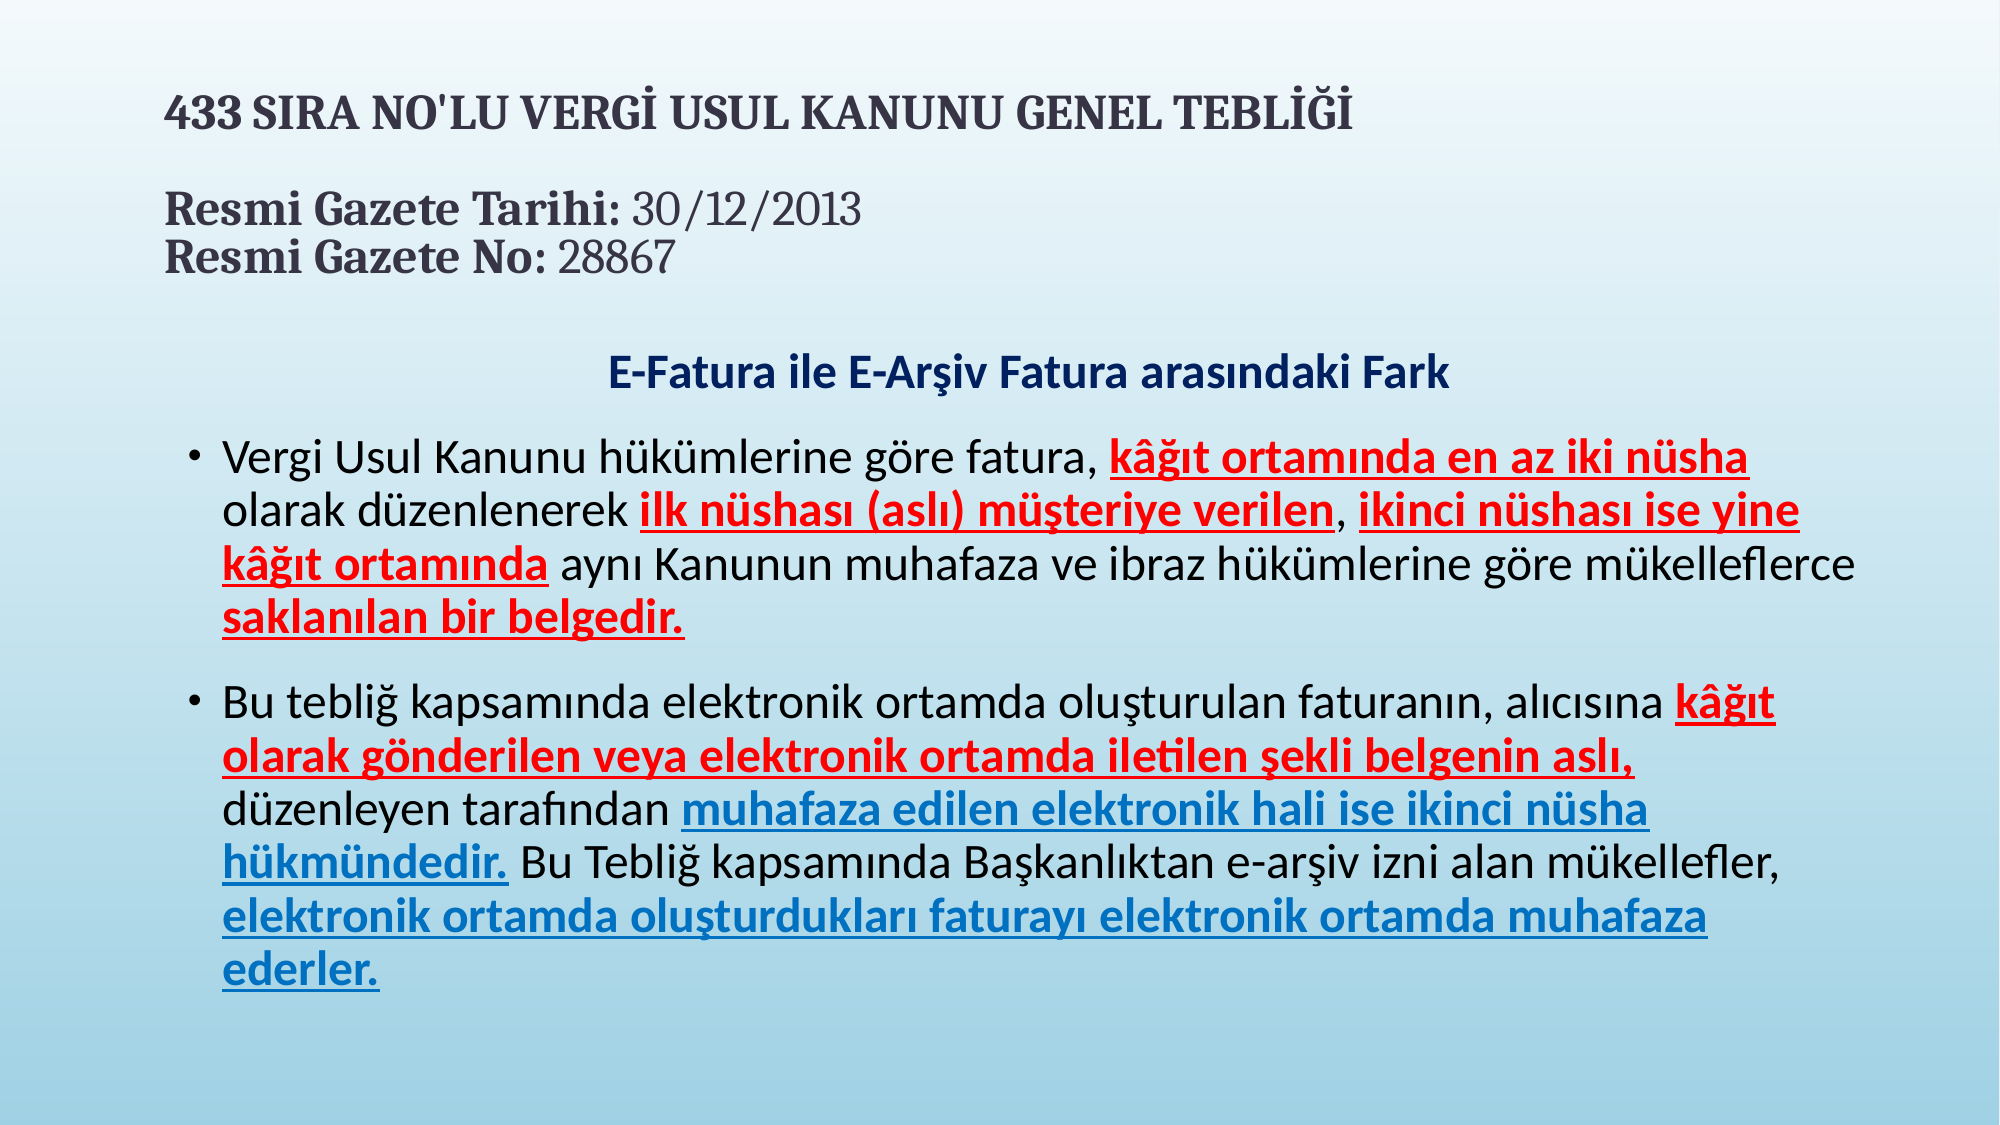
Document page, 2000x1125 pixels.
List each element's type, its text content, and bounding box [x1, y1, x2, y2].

list E-Fatura ile E-Arşiv Fatura arasındaki Fark Vergi Usul Kanunu hükümlerine göre fatura, kâğıt ortamında en az iki nüsha olarak düzenlenerek ilk nüshası (aslı) müşteriye verilen, ikinci nüshası ise yine kâğıt ortamında aynı Kanunun muhafaza ve ibraz hükümlerine göre mükelleflerce saklanılan bir belgedir. Bu tebliğ kapsamında elektronik ortamda oluşturulan faturanın, alıcısına kâğıt olarak gönderilen veya elektronik ortamda iletilen şekli belgenin aslı, düzenleyen tarafından muhafaza edilen elektronik hali ise ikinci nüsha hükmündedir. Bu Tebliğ kapsamında Başkanlıktan e-arşiv izni alan mükellefler, elektronik ortamda oluşturdukları faturayı elektronik ortamda muhafaza ederler. [172, 338, 1886, 1011]
title 433 SIRA NO'LU VERGİ USUL KANUNU GENEL TEBLİĞİ Resmi Gazete Tarihi: 30/12/2013 Resmi Gazete No: 28867 [149, 78, 1886, 291]
